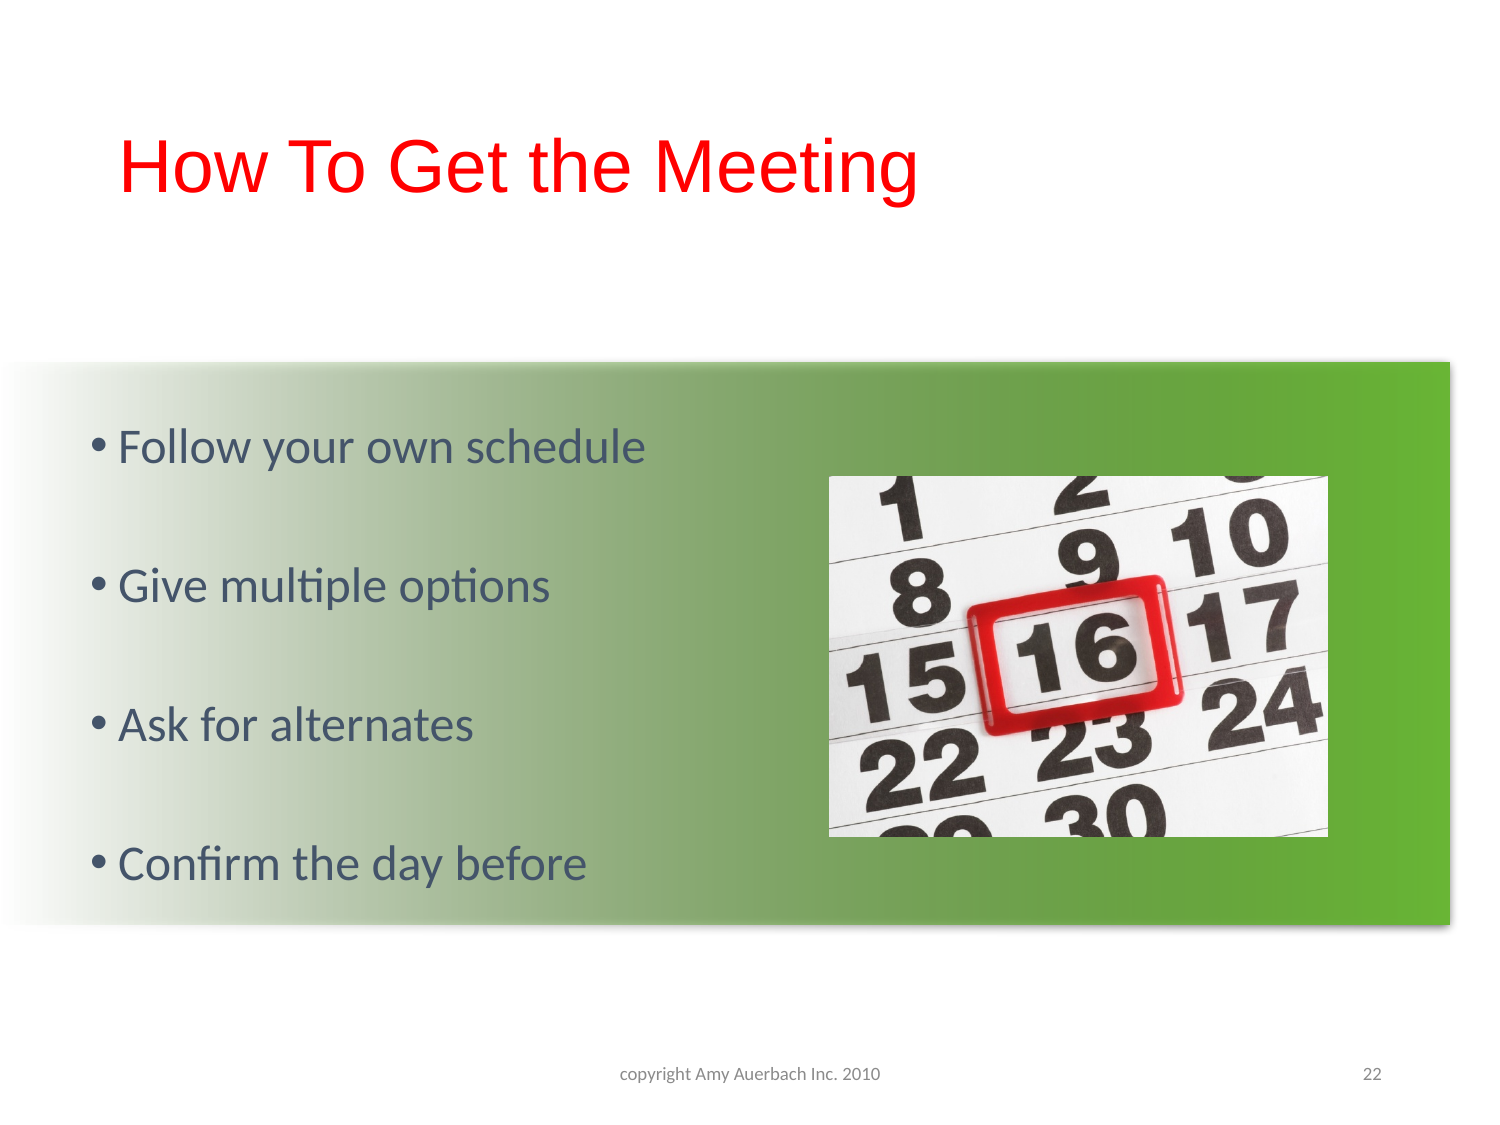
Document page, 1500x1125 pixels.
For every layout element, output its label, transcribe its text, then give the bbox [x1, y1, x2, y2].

slide_number 22 [1059, 1042, 1397, 1103]
footer copyright Amy Auerbach Inc. 2010 [496, 1042, 1004, 1103]
title How To Get the Meeting [103, 59, 1397, 278]
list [829, 476, 1328, 837]
list Follow your own schedule Give multiple options Ask for alternates Confirm the day before [75, 412, 738, 1005]
text_box [0, 362, 1450, 925]
